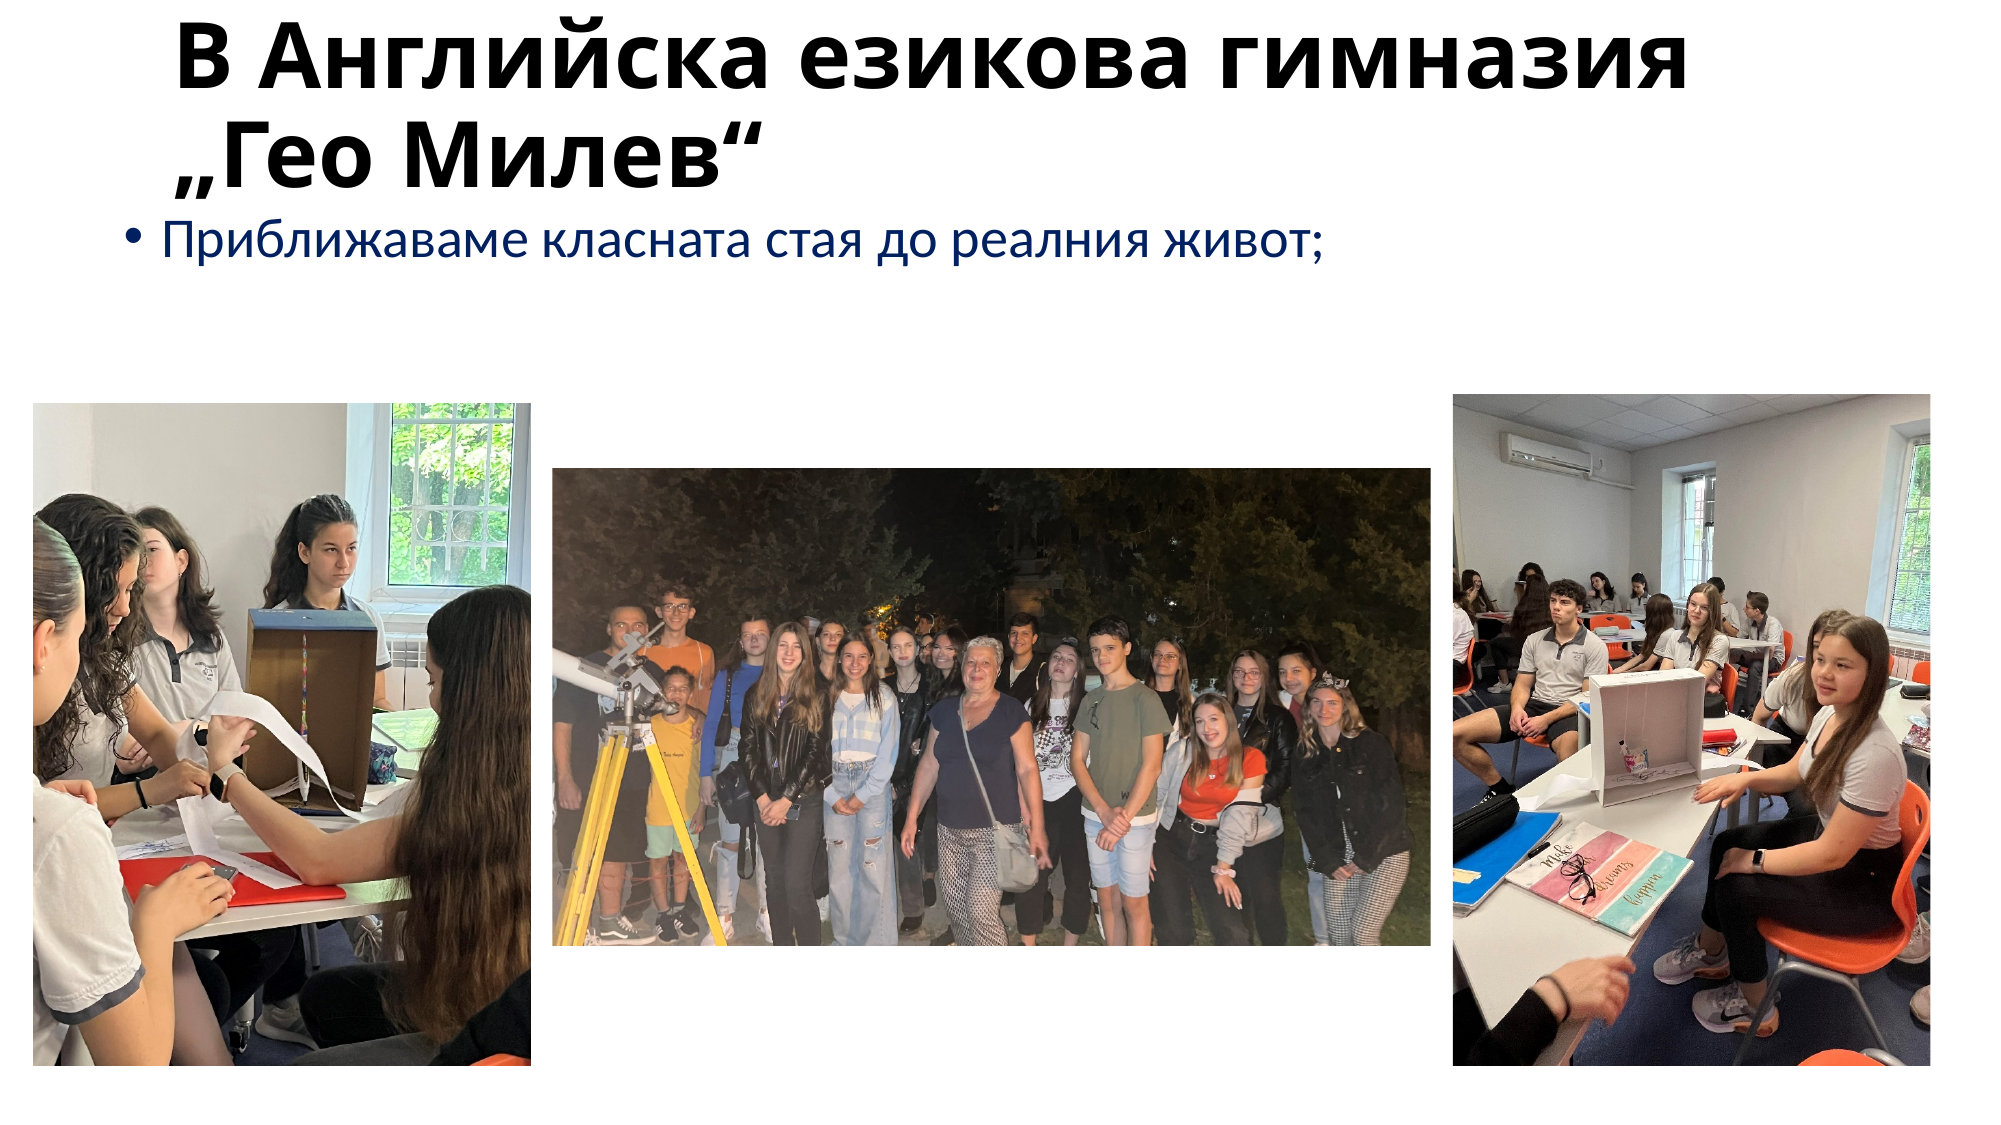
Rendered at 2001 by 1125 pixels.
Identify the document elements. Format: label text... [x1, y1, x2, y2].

title В Английска езикова гимназия „Гео Милев“ [157, 0, 1883, 218]
list Приближаваме класната стая до реалния живот; [108, 201, 1834, 915]
picture [33, 403, 531, 1066]
picture [1452, 394, 1931, 1066]
picture [552, 468, 1431, 946]
